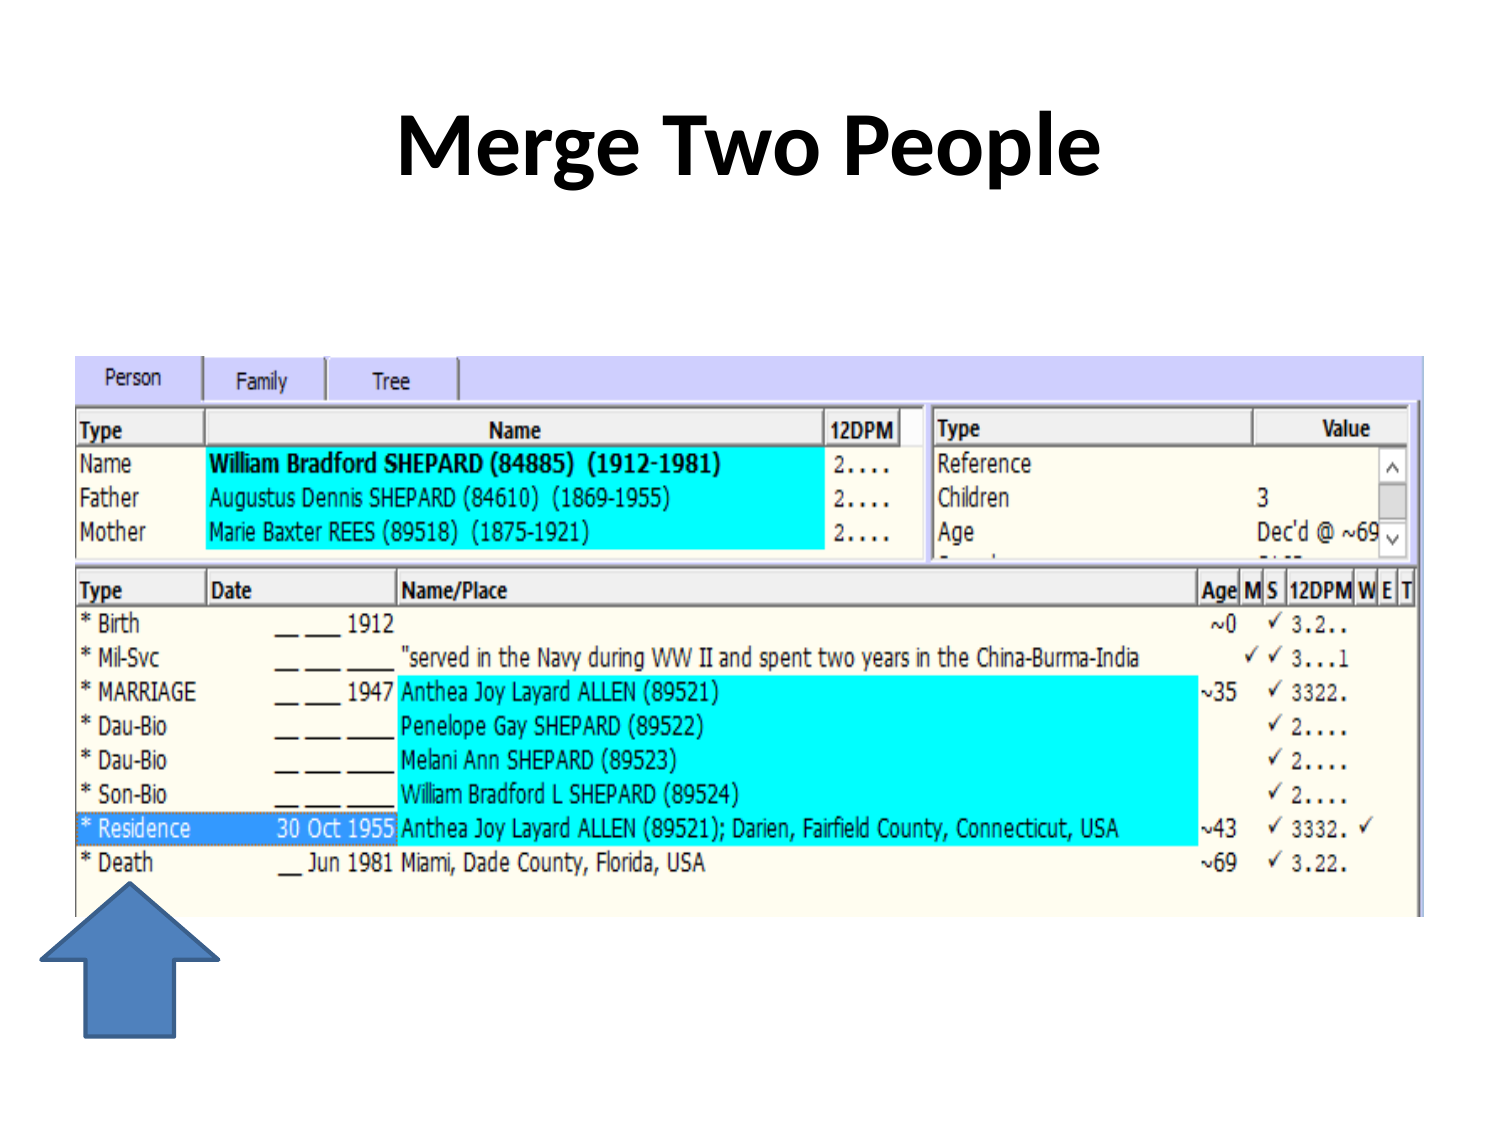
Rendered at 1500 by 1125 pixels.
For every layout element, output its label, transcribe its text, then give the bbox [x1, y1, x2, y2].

title Merge Two People [75, 45, 1424, 233]
picture [74, 356, 1424, 918]
text_box [39, 925, 221, 1039]
